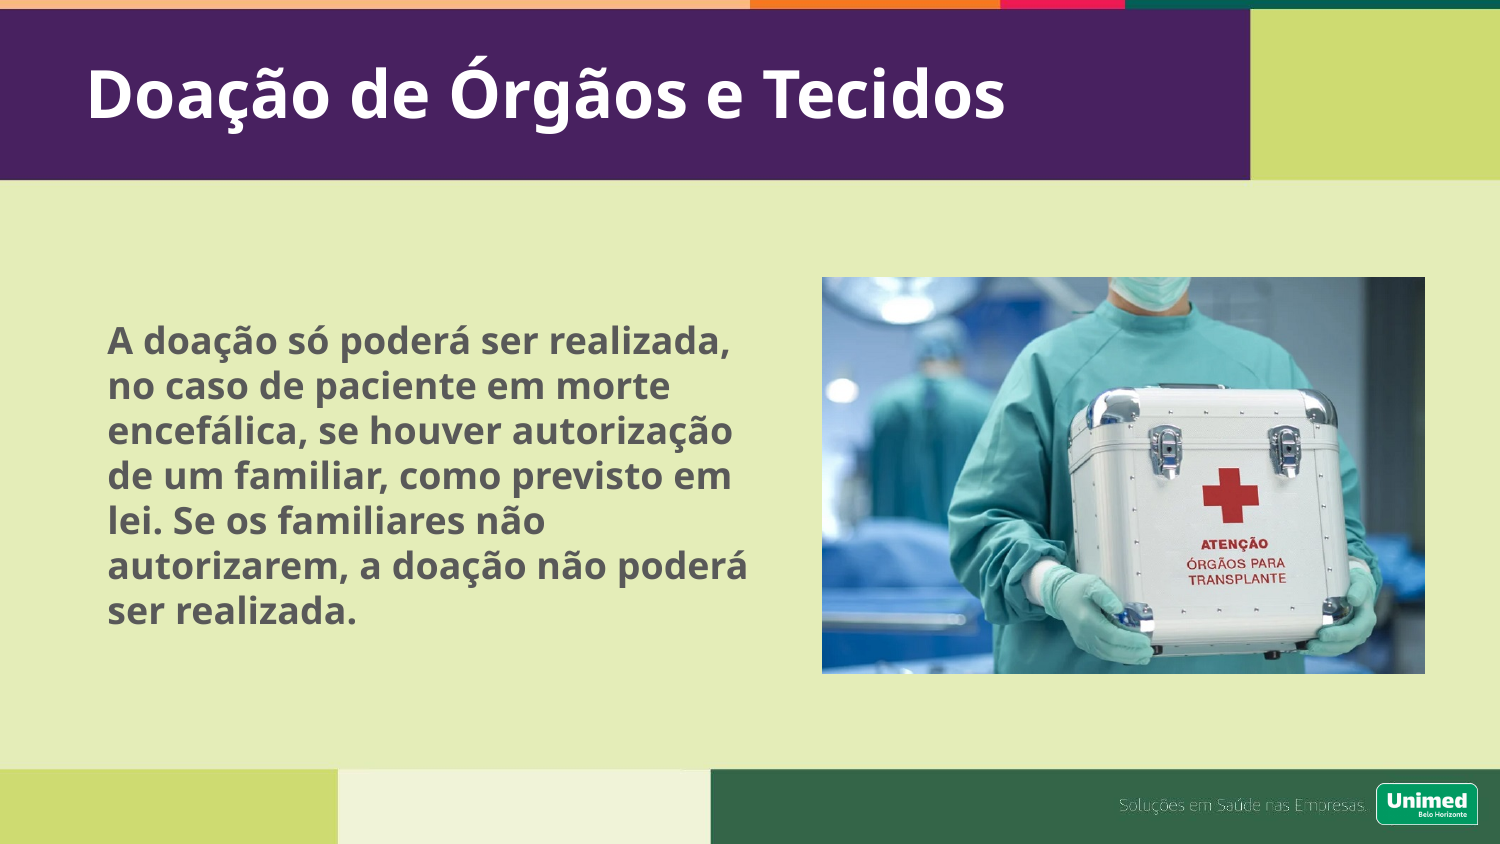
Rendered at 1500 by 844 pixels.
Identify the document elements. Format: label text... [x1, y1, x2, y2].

list A doação só poderá ser realizada, no caso de paciente em morte encefálica, se houver autorização de um familiar, como previsto em lei. Se os familiares não autorizarem, a doação não poderá ser realizada. [0, 278, 757, 830]
title Doação de Órgãos e Tecidos [0, 12, 1247, 182]
picture [0, 0, 1500, 844]
